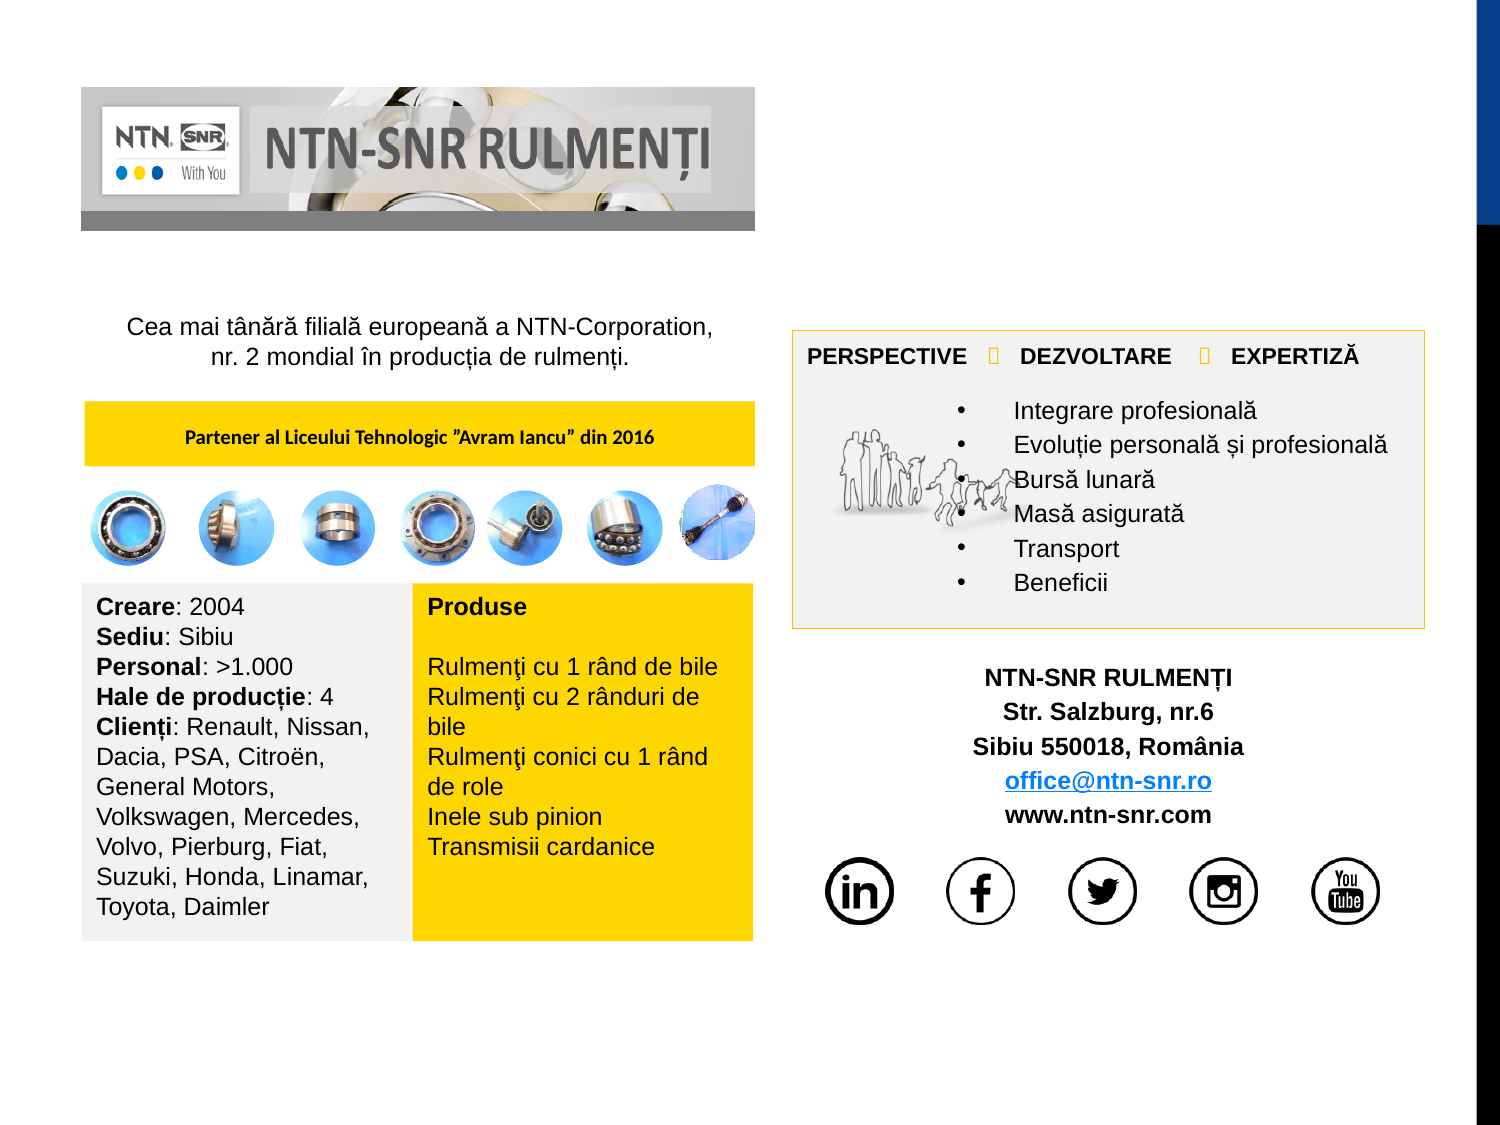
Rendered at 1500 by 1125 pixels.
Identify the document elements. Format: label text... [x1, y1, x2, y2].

text_box Produse Rulmenţi cu 1 rând de bile Rulmenţi cu 2 rânduri de bile Rulmenţi conici cu 1 rând de role Inele sub pinion Transmisii cardanice [412, 583, 754, 942]
picture [89, 489, 167, 567]
picture [679, 483, 756, 560]
text_box Creare: 2004 Sediu: Sibiu Personal: >1.000 Hale de producție: 4 Clienți: Renault, Nissan, Dacia, PSA, Citroën, General Motors, Volkswagen, Mercedes, Volvo, Pierburg, Fiat, Suzuki, Honda, Linamar, Toyota, Daimler [81, 583, 412, 942]
picture [486, 489, 563, 567]
picture [80, 86, 756, 231]
text_box Cea mai tânără filială europeană a NTN-Corporation, nr. 2 mondial în producția de rulmenți. [68, 303, 773, 378]
picture [198, 489, 275, 567]
text_box Partener al Liceului Tehnologic ”Avram Iancu” din 2016 [84, 401, 755, 467]
picture [586, 489, 664, 567]
picture [399, 489, 476, 567]
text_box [779, 329, 1438, 926]
picture [299, 489, 376, 567]
